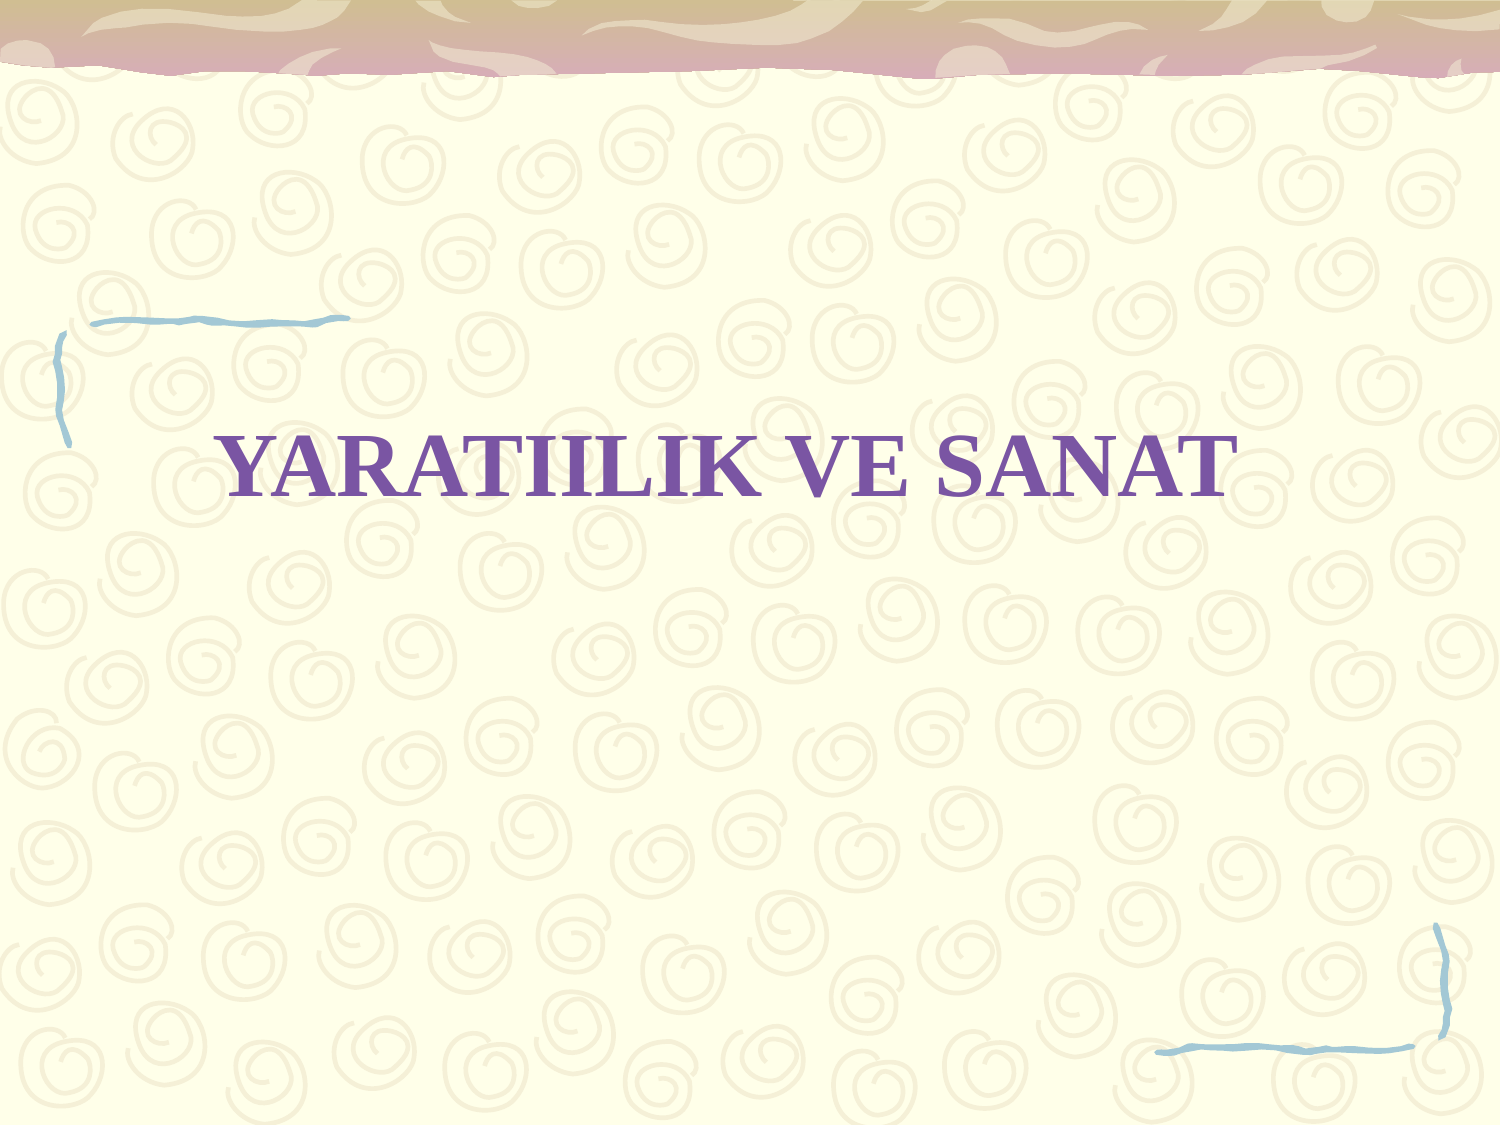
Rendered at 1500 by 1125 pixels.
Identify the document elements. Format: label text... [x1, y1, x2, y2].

title YARATIILIK VE SANAT [88, 420, 1364, 609]
